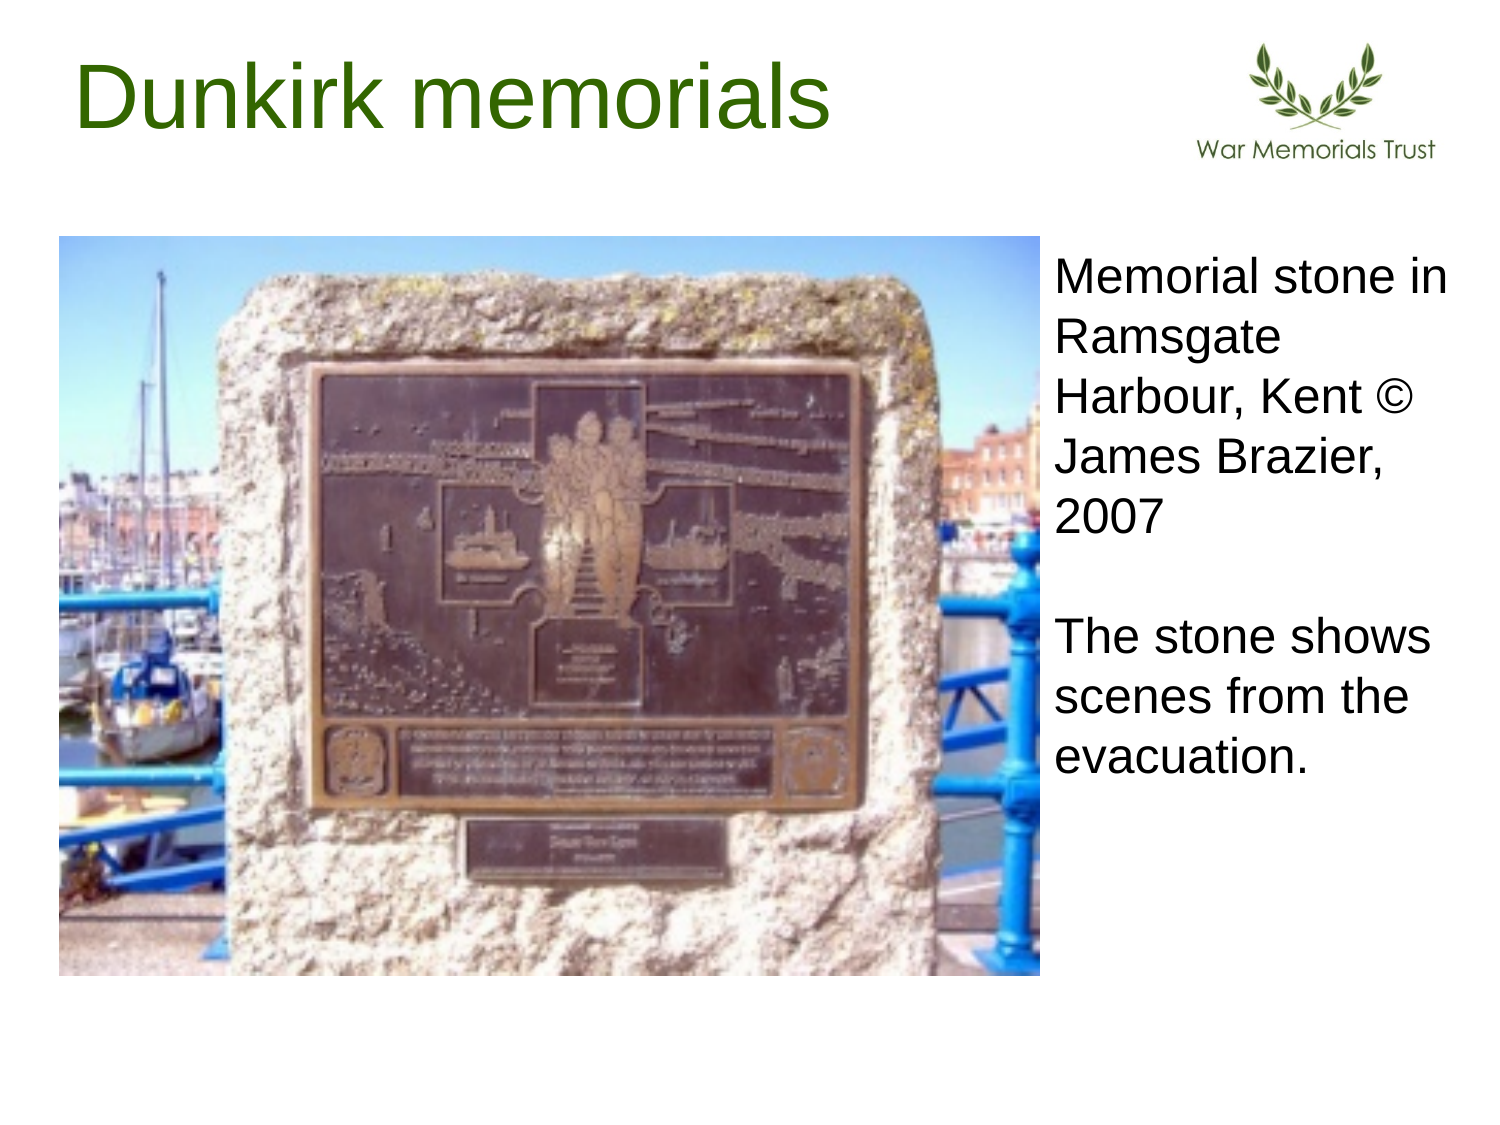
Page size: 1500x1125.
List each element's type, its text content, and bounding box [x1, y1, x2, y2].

picture [1180, 29, 1455, 178]
picture [58, 235, 1040, 977]
text_box Memorial stone in Ramsgate Harbour, Kent © James Brazier, 2007 The stone shows scenes from the evacuation. [1041, 236, 1472, 791]
text_box Dunkirk memorials [59, 29, 945, 155]
